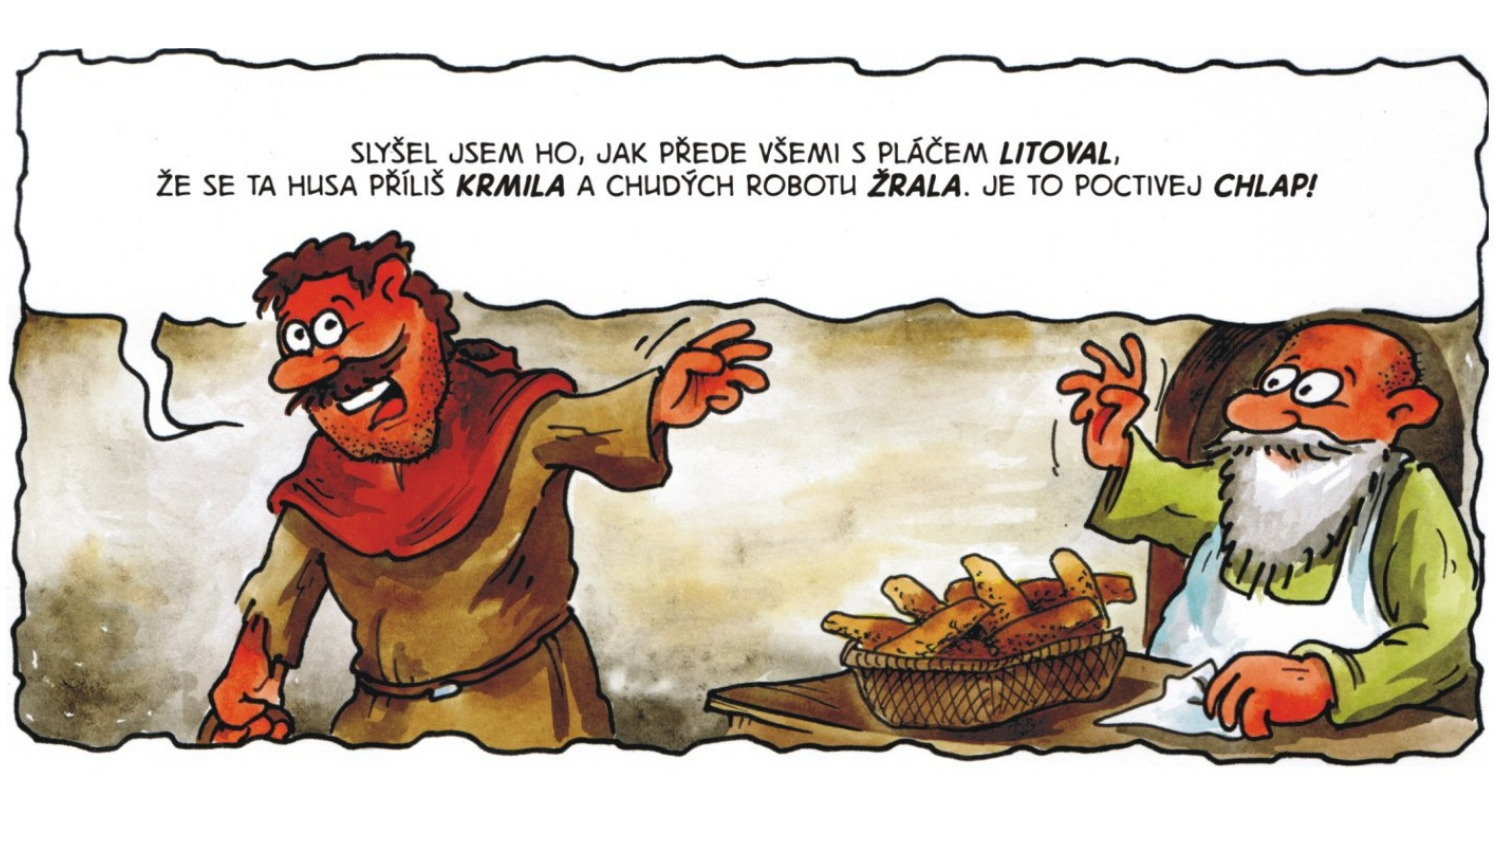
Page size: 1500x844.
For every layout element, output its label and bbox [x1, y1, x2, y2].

picture [6, 48, 1494, 777]
